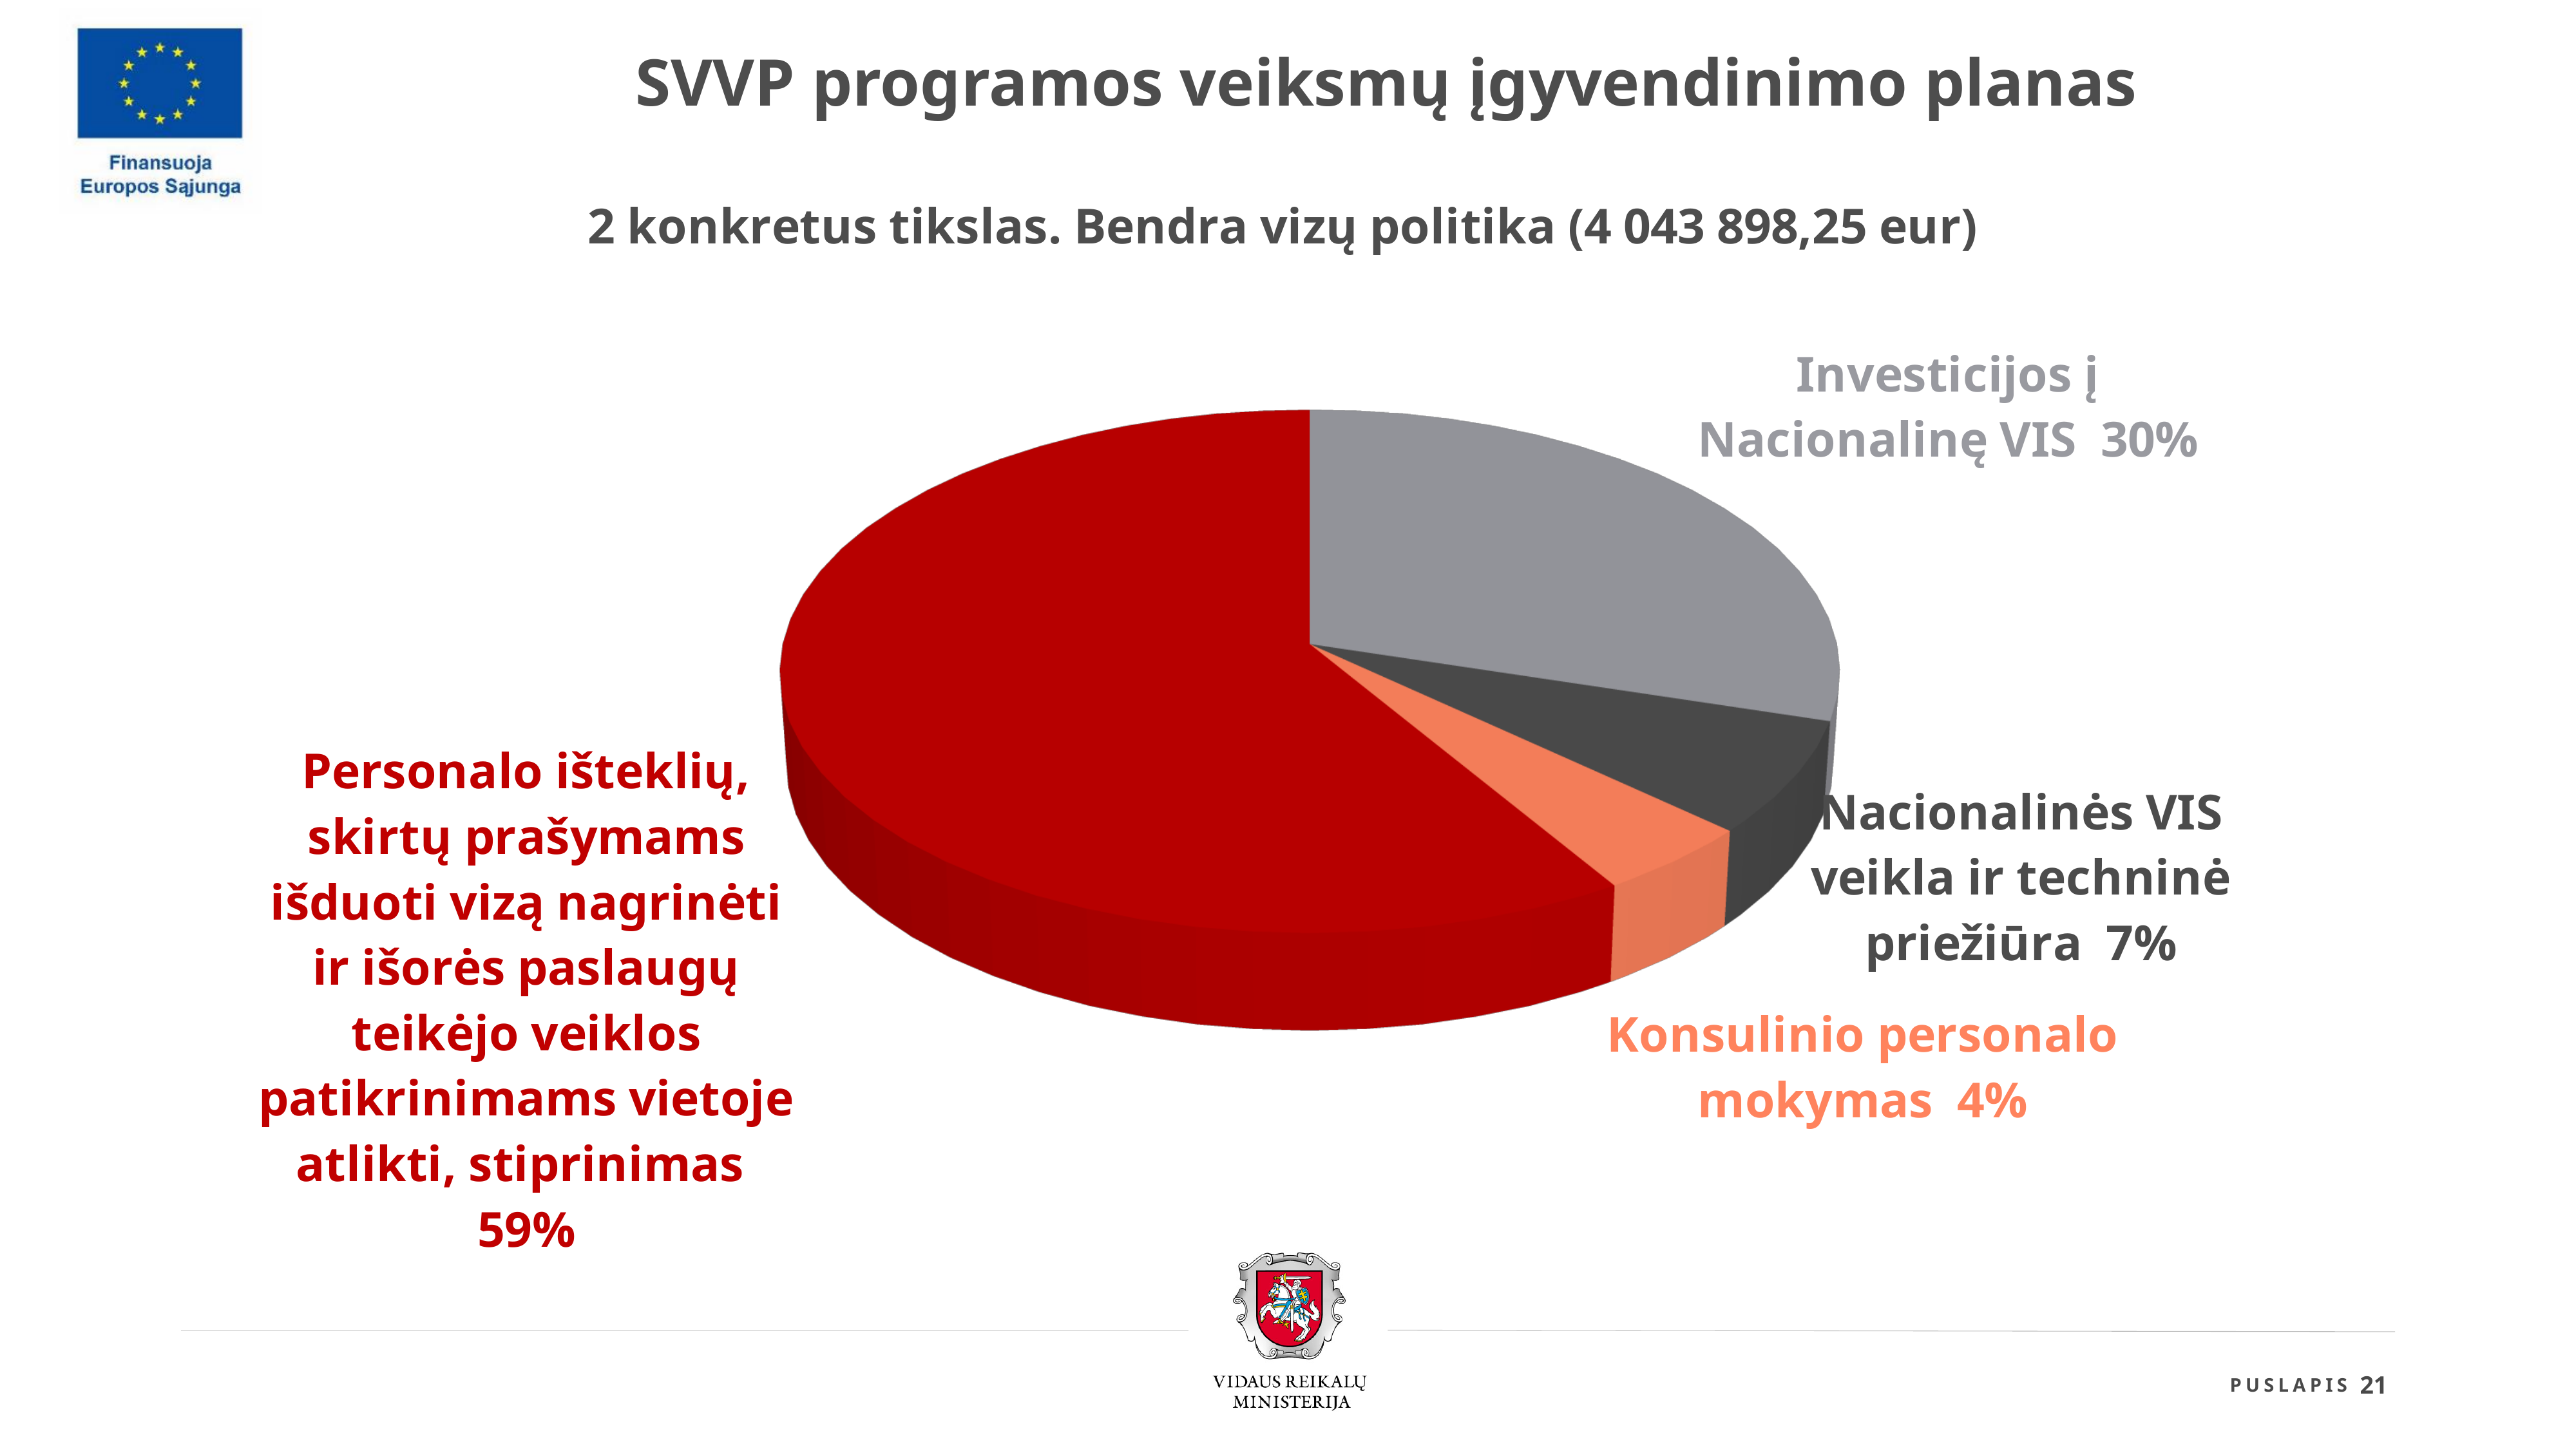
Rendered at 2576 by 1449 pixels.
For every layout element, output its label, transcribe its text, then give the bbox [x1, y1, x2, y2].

chart [59, 177, 2479, 1311]
text_box SVVP programos veiksmų įgyvendinimo planas [295, 32, 2479, 124]
picture [1195, 1311, 1380, 1419]
picture [59, 8, 262, 214]
